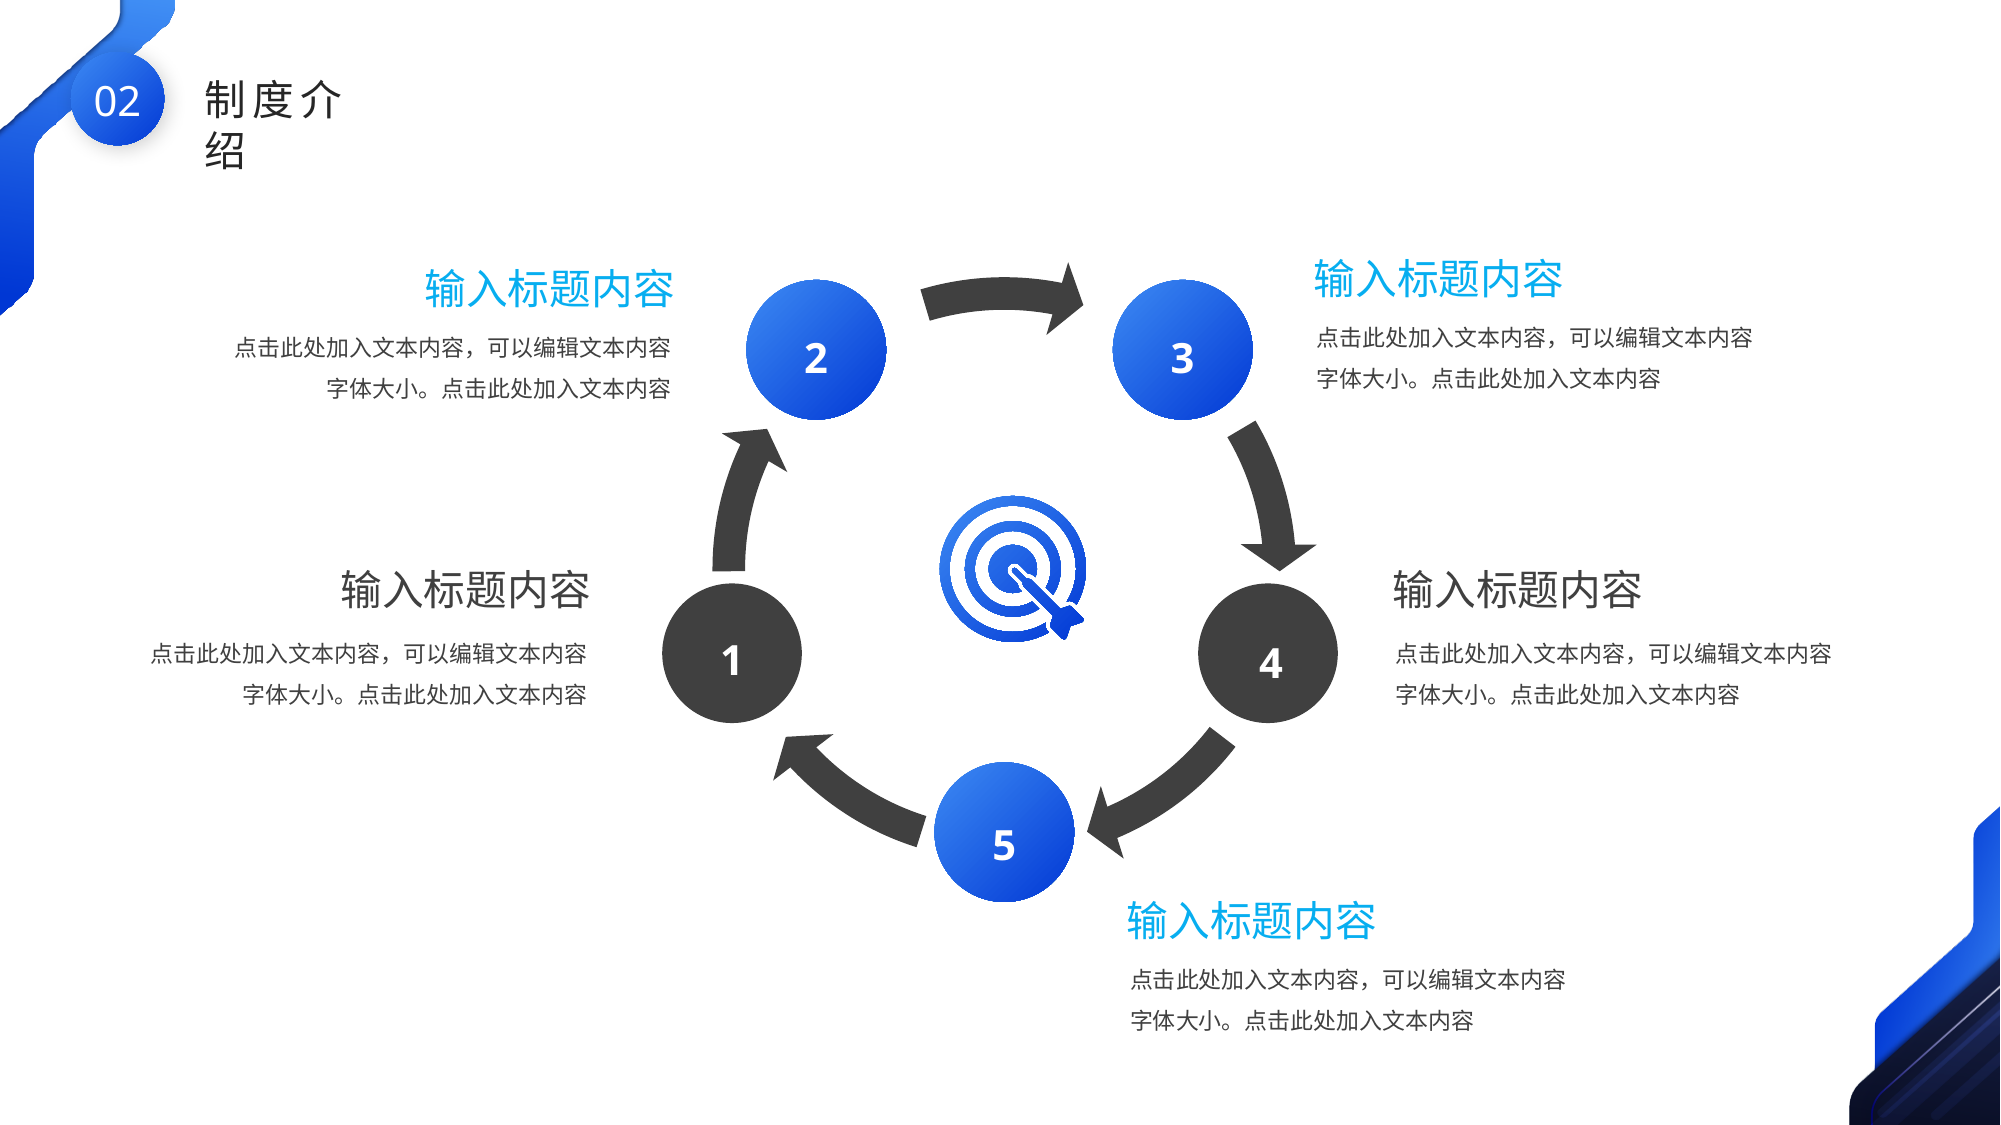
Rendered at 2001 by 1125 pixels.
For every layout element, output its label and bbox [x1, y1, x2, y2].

text_box [662, 255, 1338, 902]
text_box [1111, 886, 1652, 1039]
picture [1834, 789, 2000, 1125]
text_box [150, 255, 690, 407]
text_box [1377, 556, 1918, 713]
text_box [66, 556, 606, 713]
picture [0, 0, 180, 322]
text_box [1298, 244, 1839, 397]
text_box [70, 51, 401, 146]
